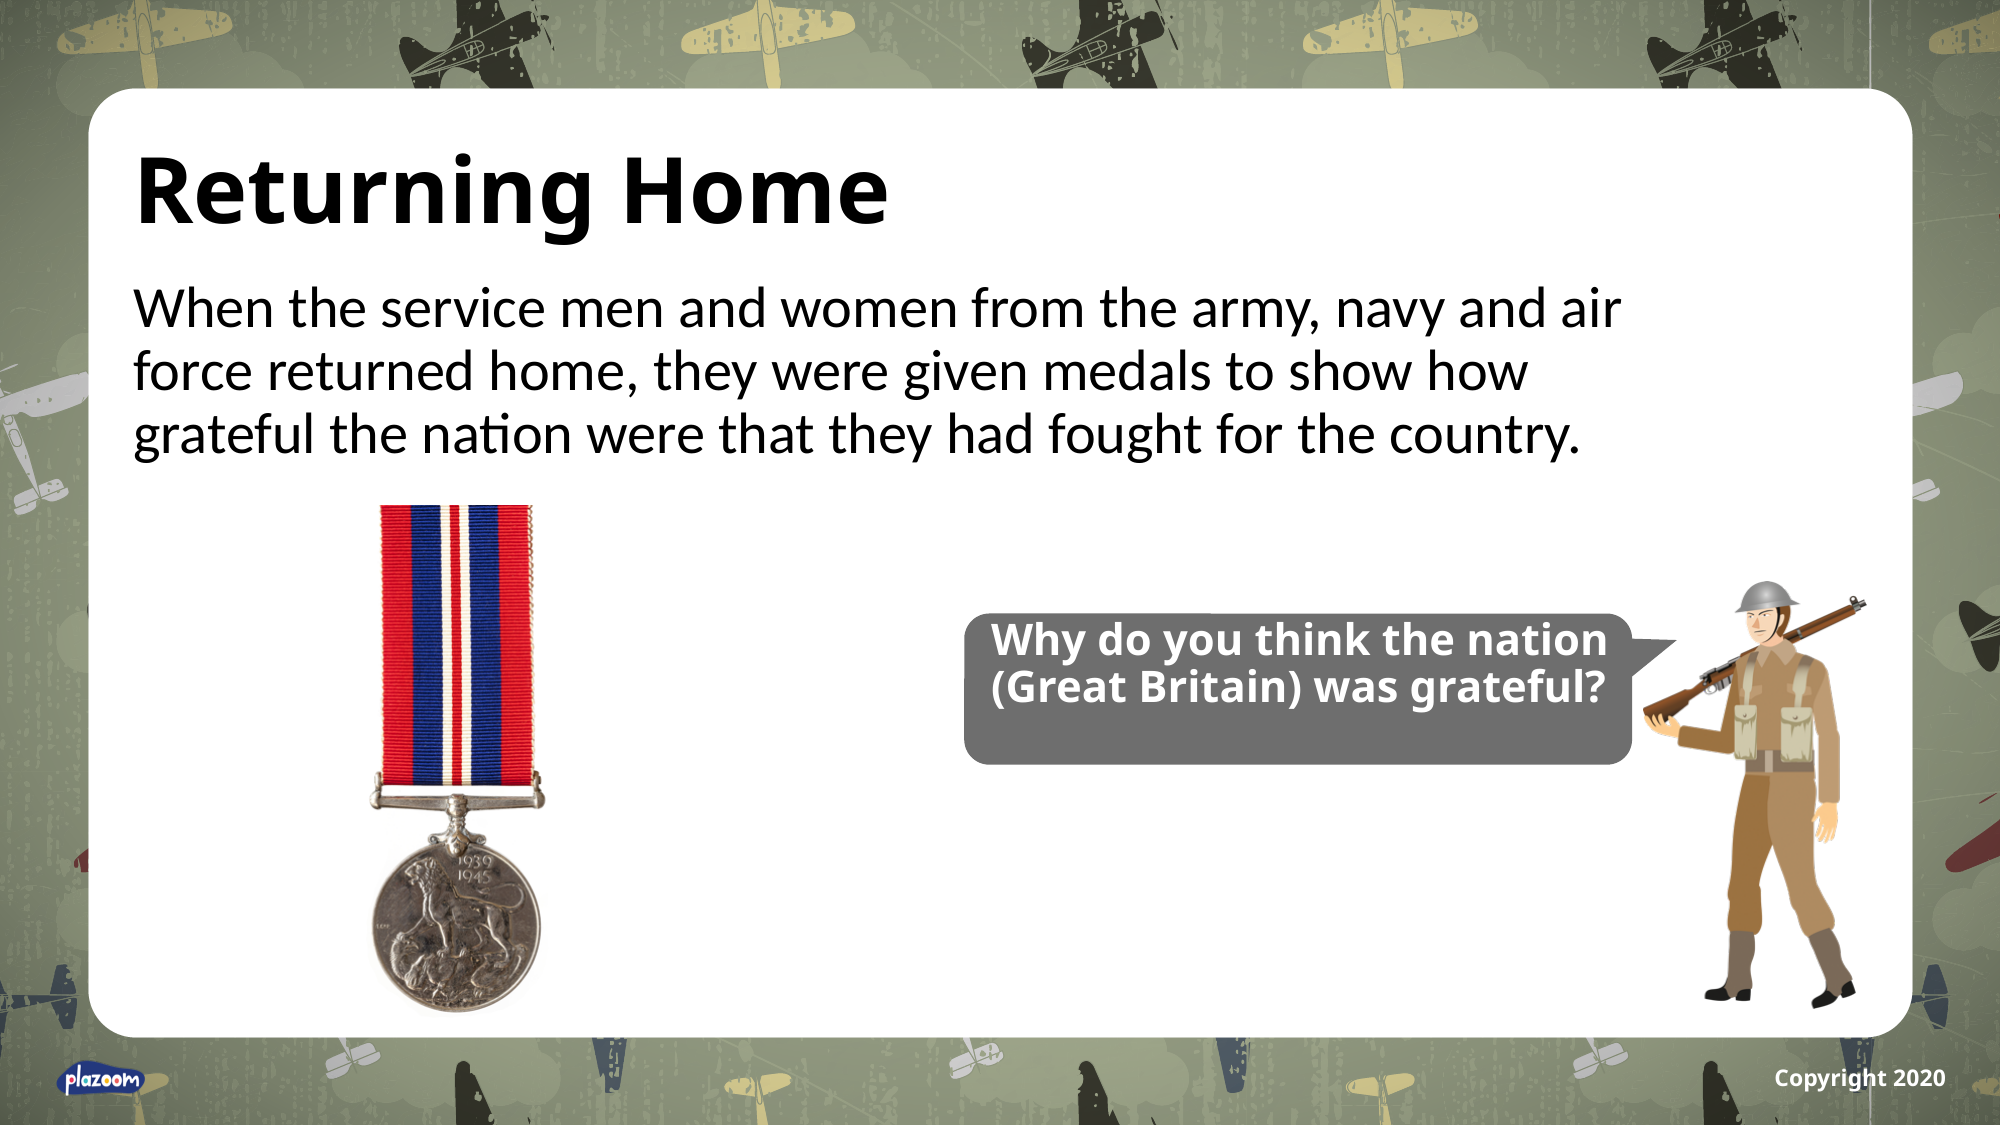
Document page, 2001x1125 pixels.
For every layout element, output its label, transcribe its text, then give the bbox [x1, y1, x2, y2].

text_box Returning Home [118, 124, 1844, 263]
text_box [964, 617, 1622, 765]
picture [0, 0, 2000, 1125]
text_box Why do you think the nation (Great Britain) was grateful? [976, 610, 1638, 760]
list When the service men and women from the army, navy and air force returned home, they were given medals to show how grateful the nation were that they had fought for the country. [118, 269, 1644, 487]
